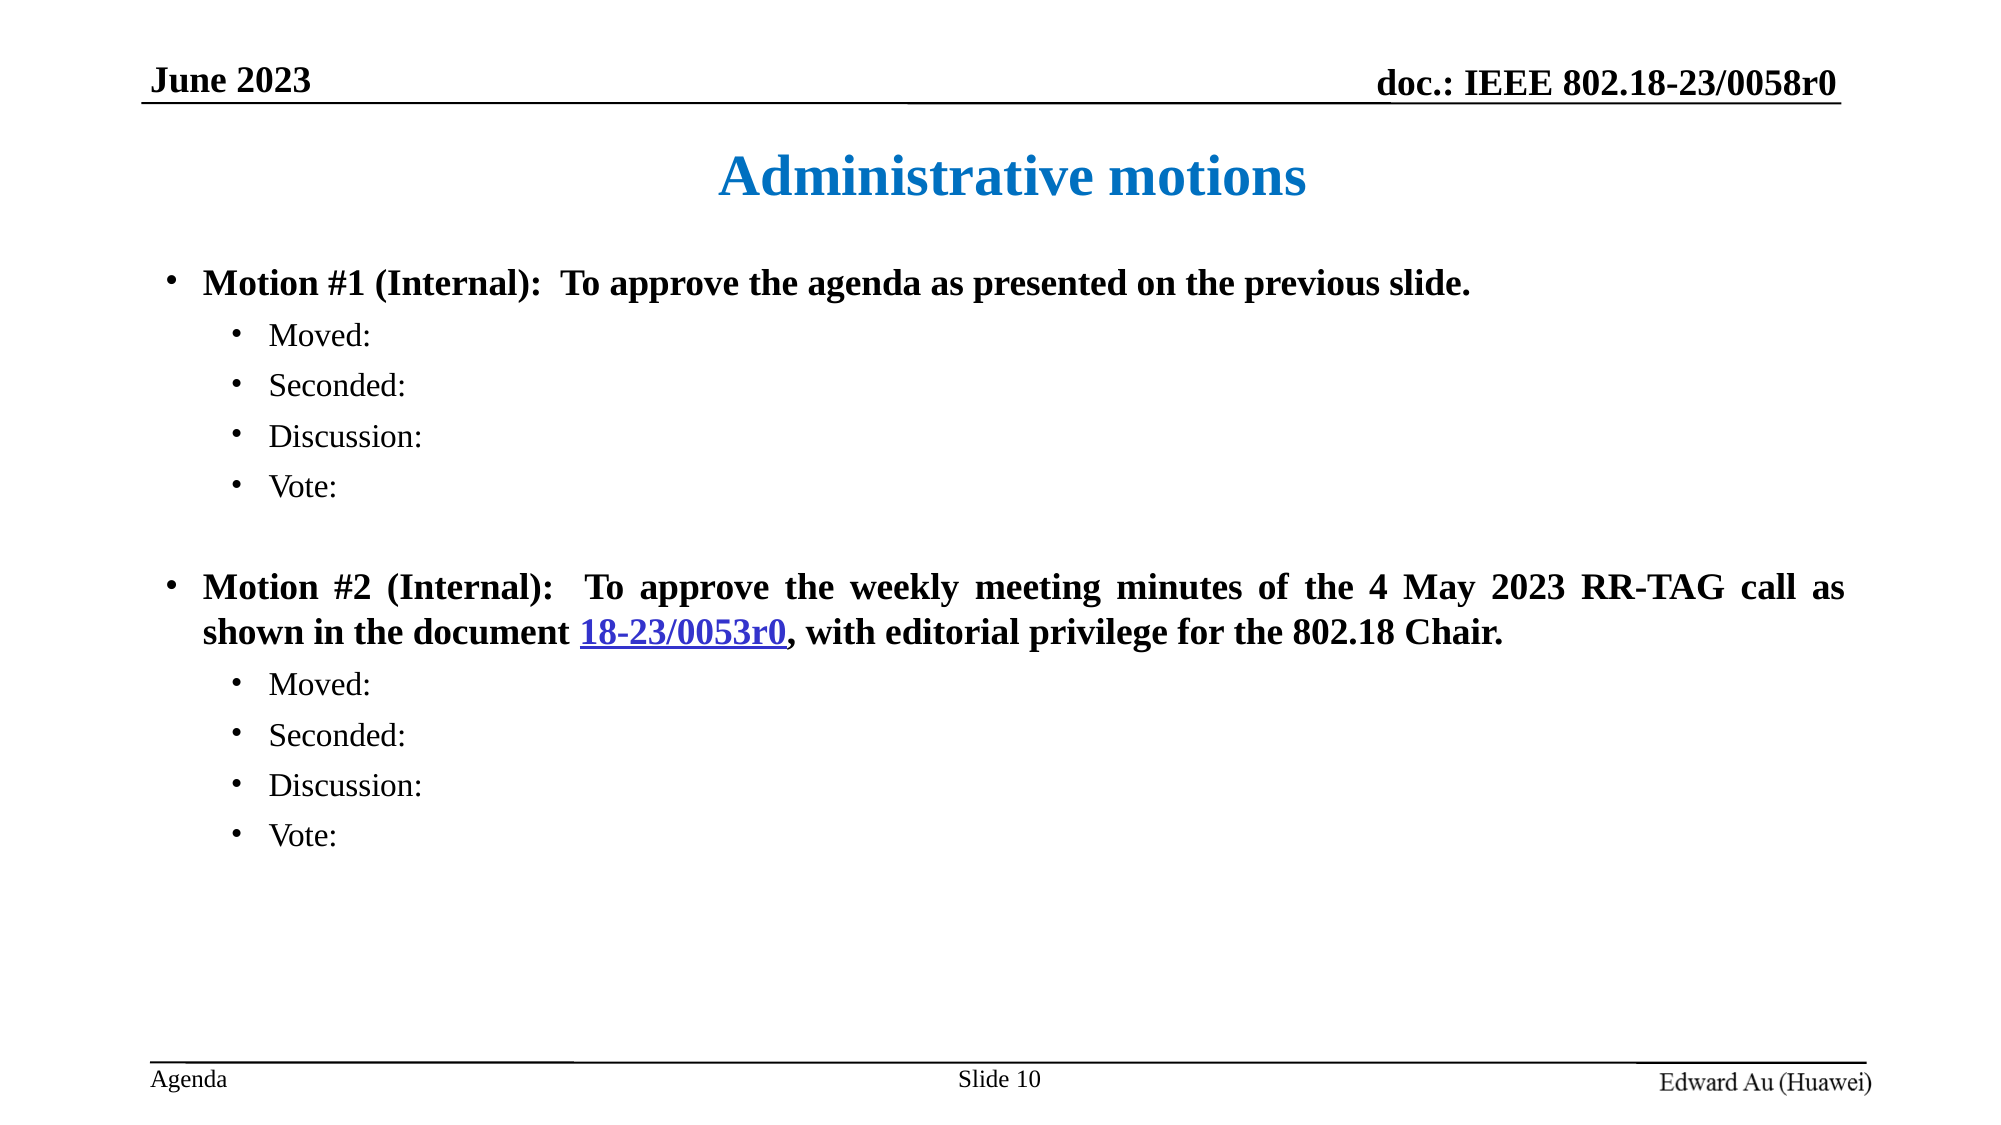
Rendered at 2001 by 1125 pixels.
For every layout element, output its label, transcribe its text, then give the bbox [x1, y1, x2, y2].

slide_number Slide 10 [933, 1061, 1067, 1123]
title Administrative motions [162, 99, 1864, 246]
list Motion #1 (Internal): To approve the agenda as presented on the previous slide. Moved: Seconded: Discussion: Vote: Motion #2 (Internal): To approve the weekly meeting minutes of the 4 May 2023 RR-TAG call as shown in the document 18-23/0053r0, with editorial privilege for the 802.18 Chair. Moved: Seconded: Discussion: Vote: [149, 250, 1882, 926]
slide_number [149, 54, 651, 101]
picture [1174, 1058, 1887, 1113]
